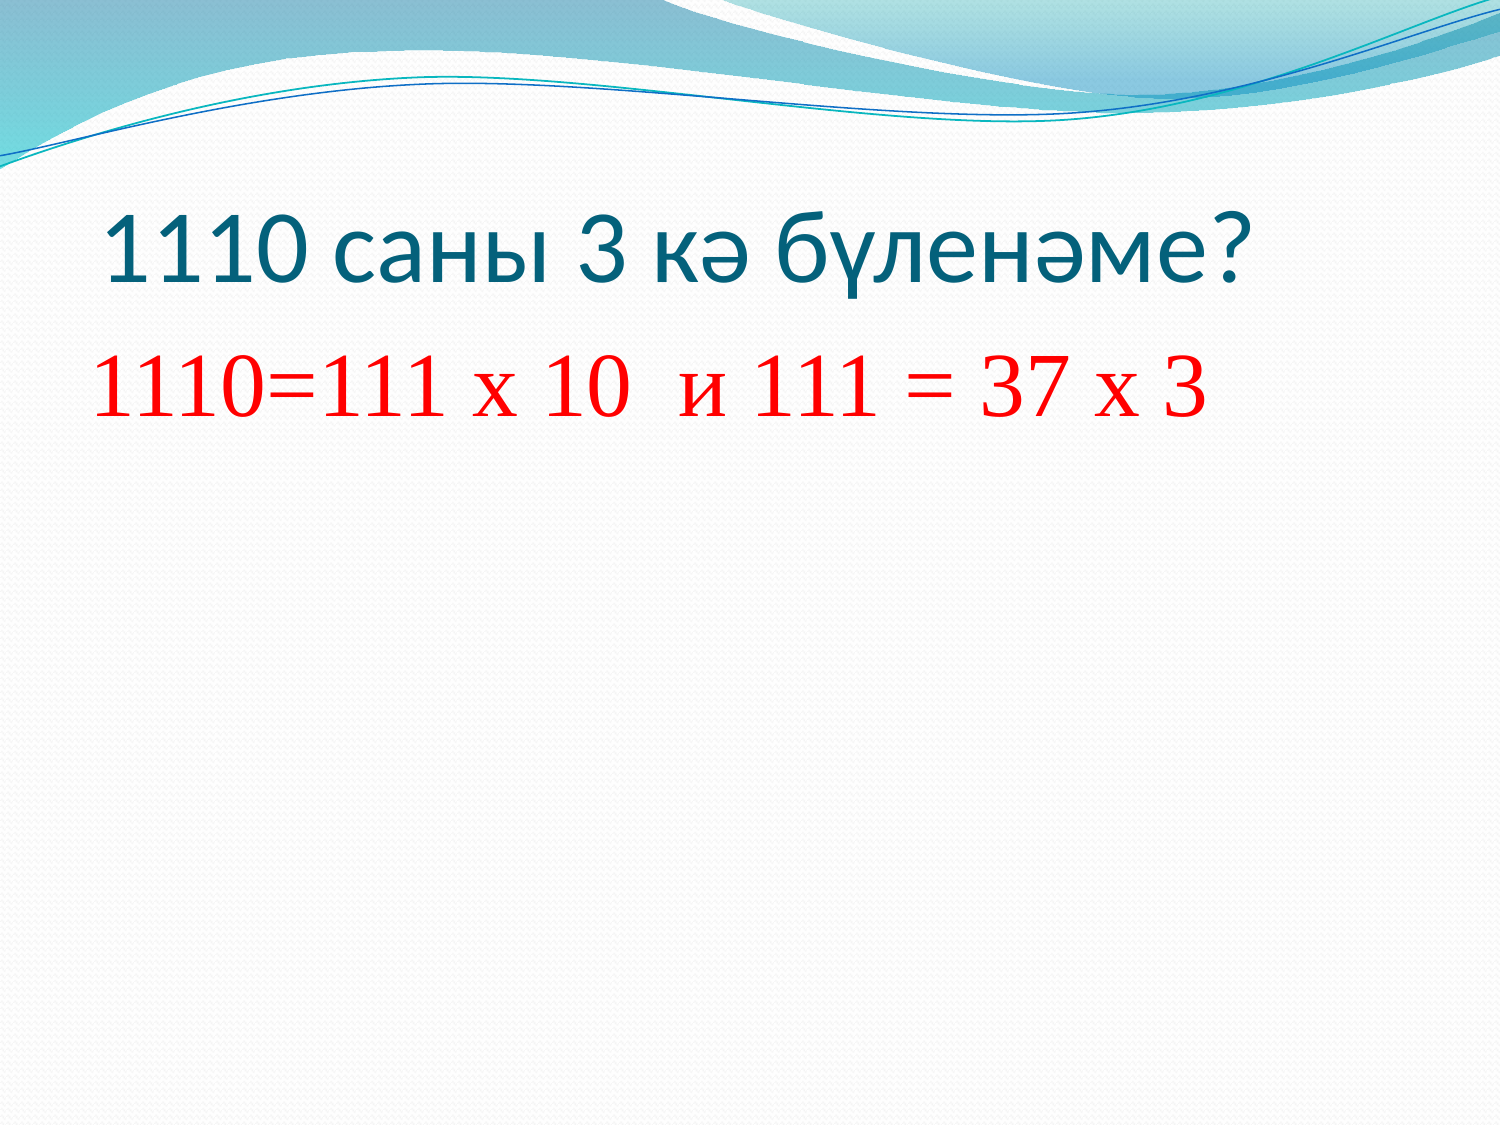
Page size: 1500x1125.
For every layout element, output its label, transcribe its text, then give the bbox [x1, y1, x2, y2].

title 1110 саны 3 кә бүленәме? [75, 115, 1425, 303]
list 1110=111 х 10 и 111 = 37 х 3 [75, 317, 1425, 516]
